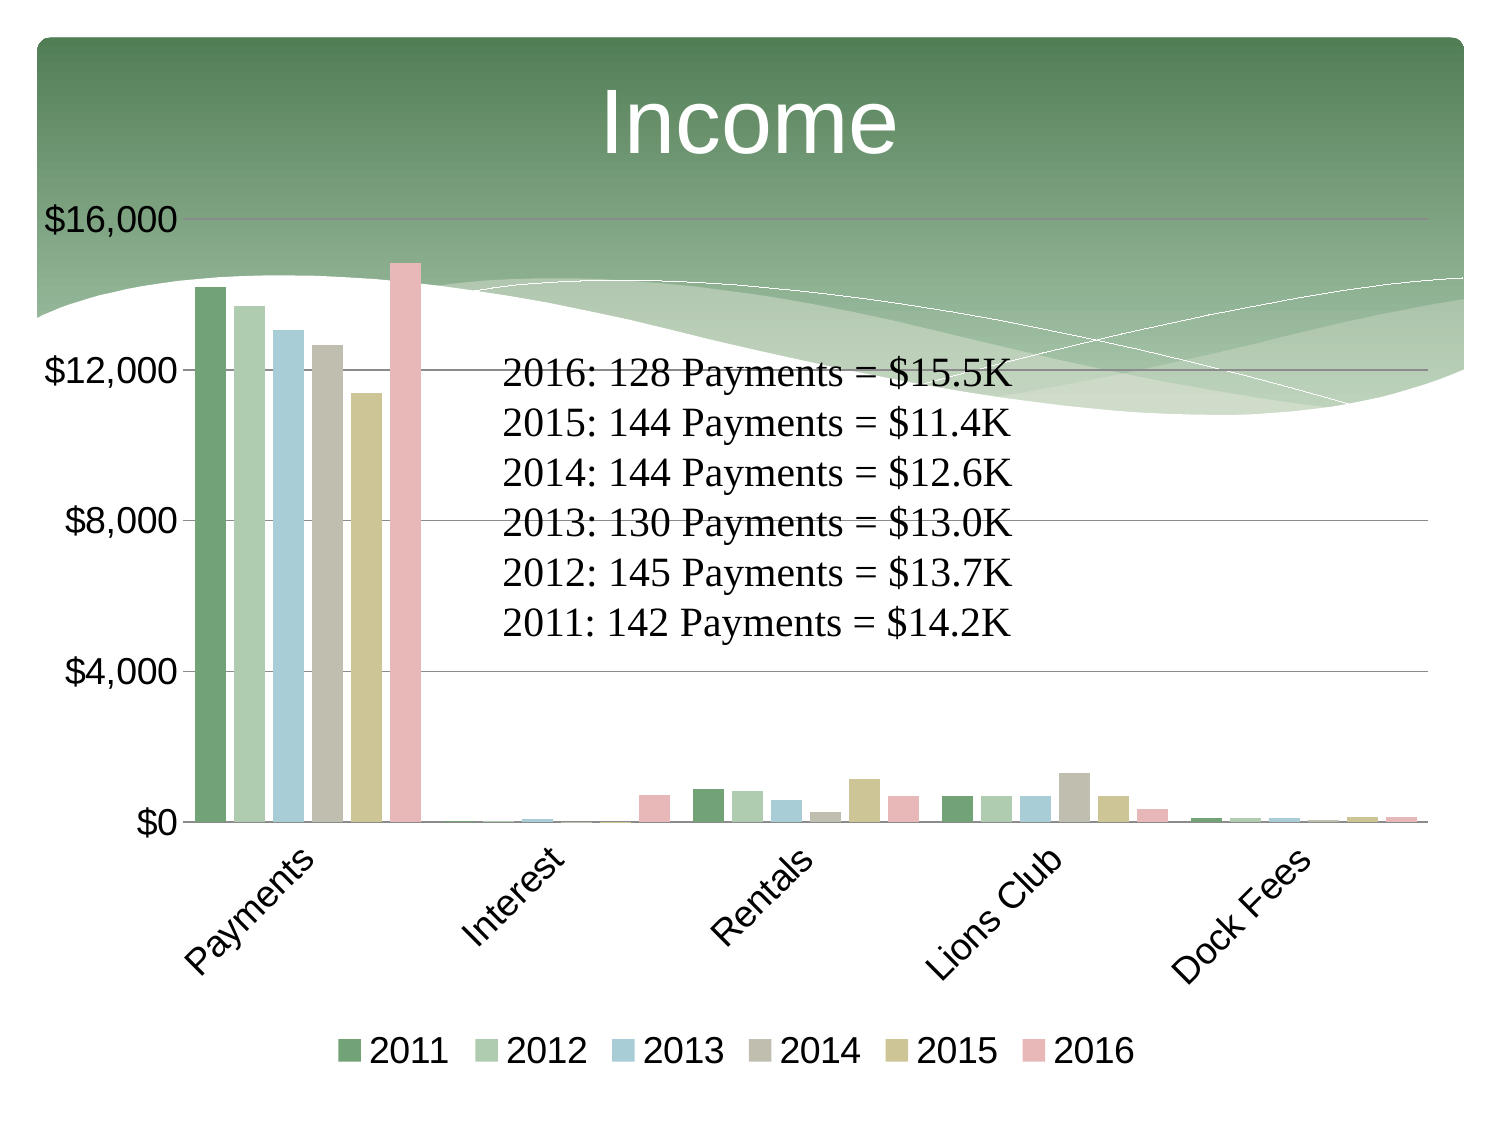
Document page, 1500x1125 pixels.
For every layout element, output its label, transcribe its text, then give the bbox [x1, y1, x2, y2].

title Income [112, 54, 1388, 176]
chart [15, 179, 1458, 1080]
